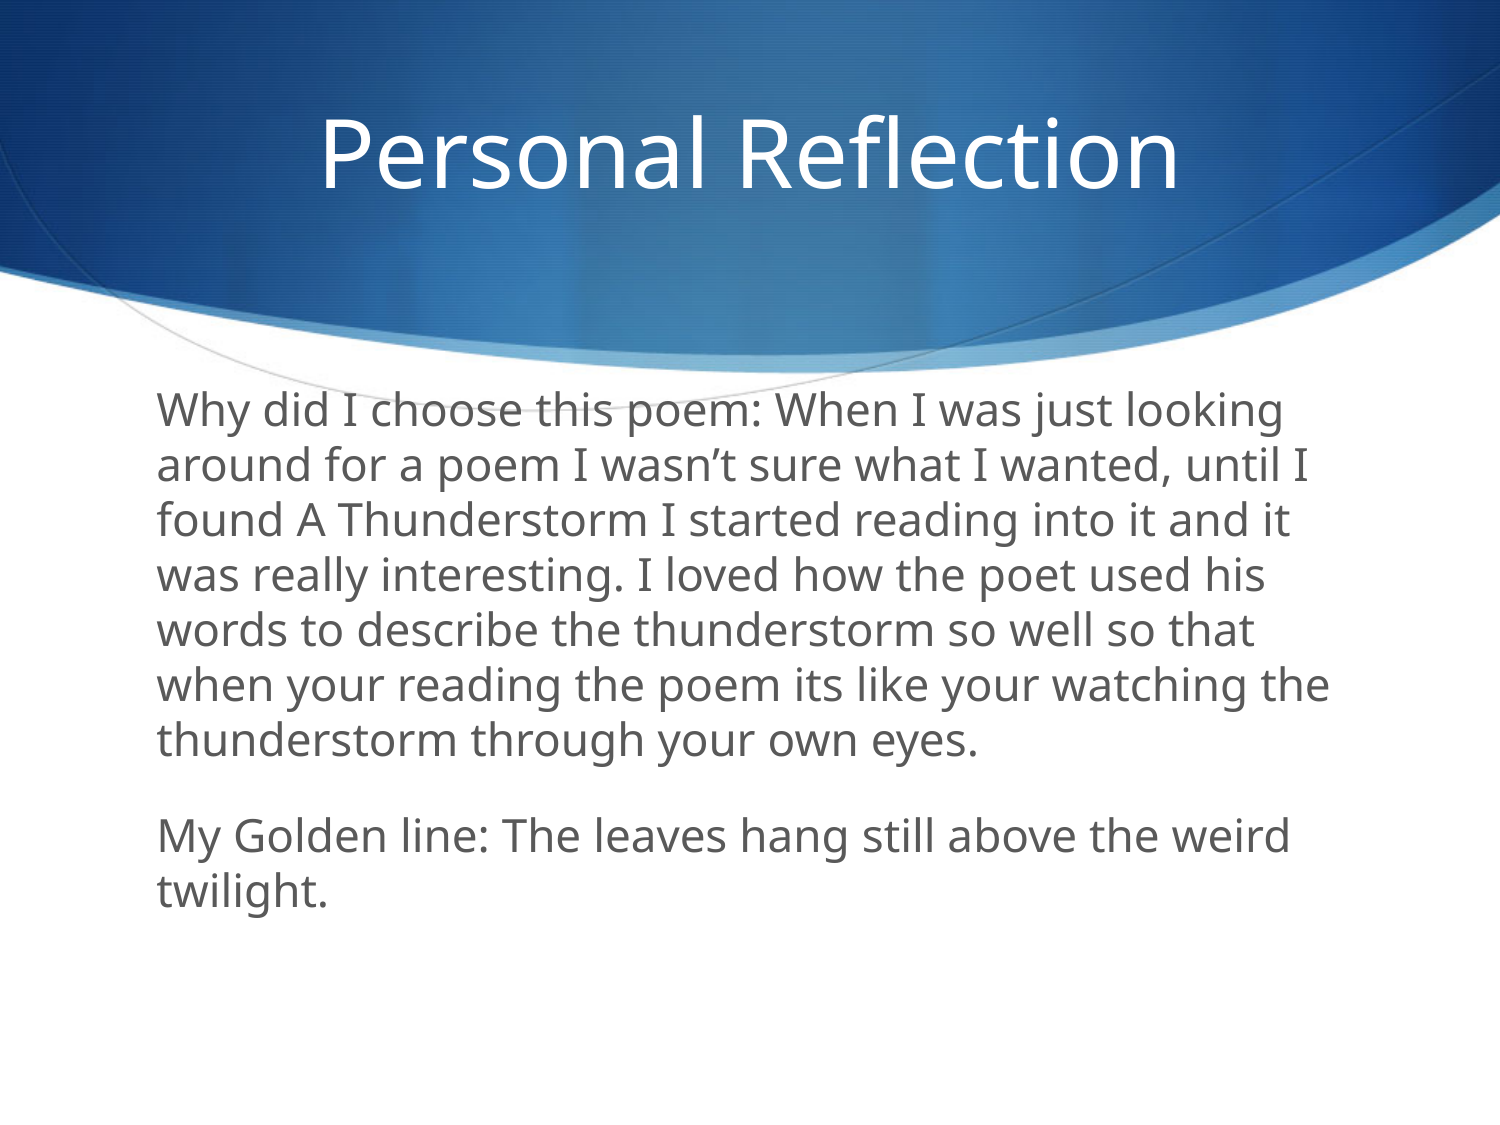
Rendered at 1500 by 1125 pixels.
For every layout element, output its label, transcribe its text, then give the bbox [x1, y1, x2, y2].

title Personal Reflection [75, 56, 1425, 245]
list Why did I choose this poem: When I was just looking around for a poem I wasn’t sure what I wanted, until I found A Thunderstorm I started reading into it and it was really interesting. I loved how the poet used his words to describe the thunderstorm so well so that when your reading the poem its like your watching the thunderstorm through your own eyes. My Golden line: The leaves hang still above the weird twilight. [141, 372, 1399, 909]
picture [0, 0, 1500, 1125]
